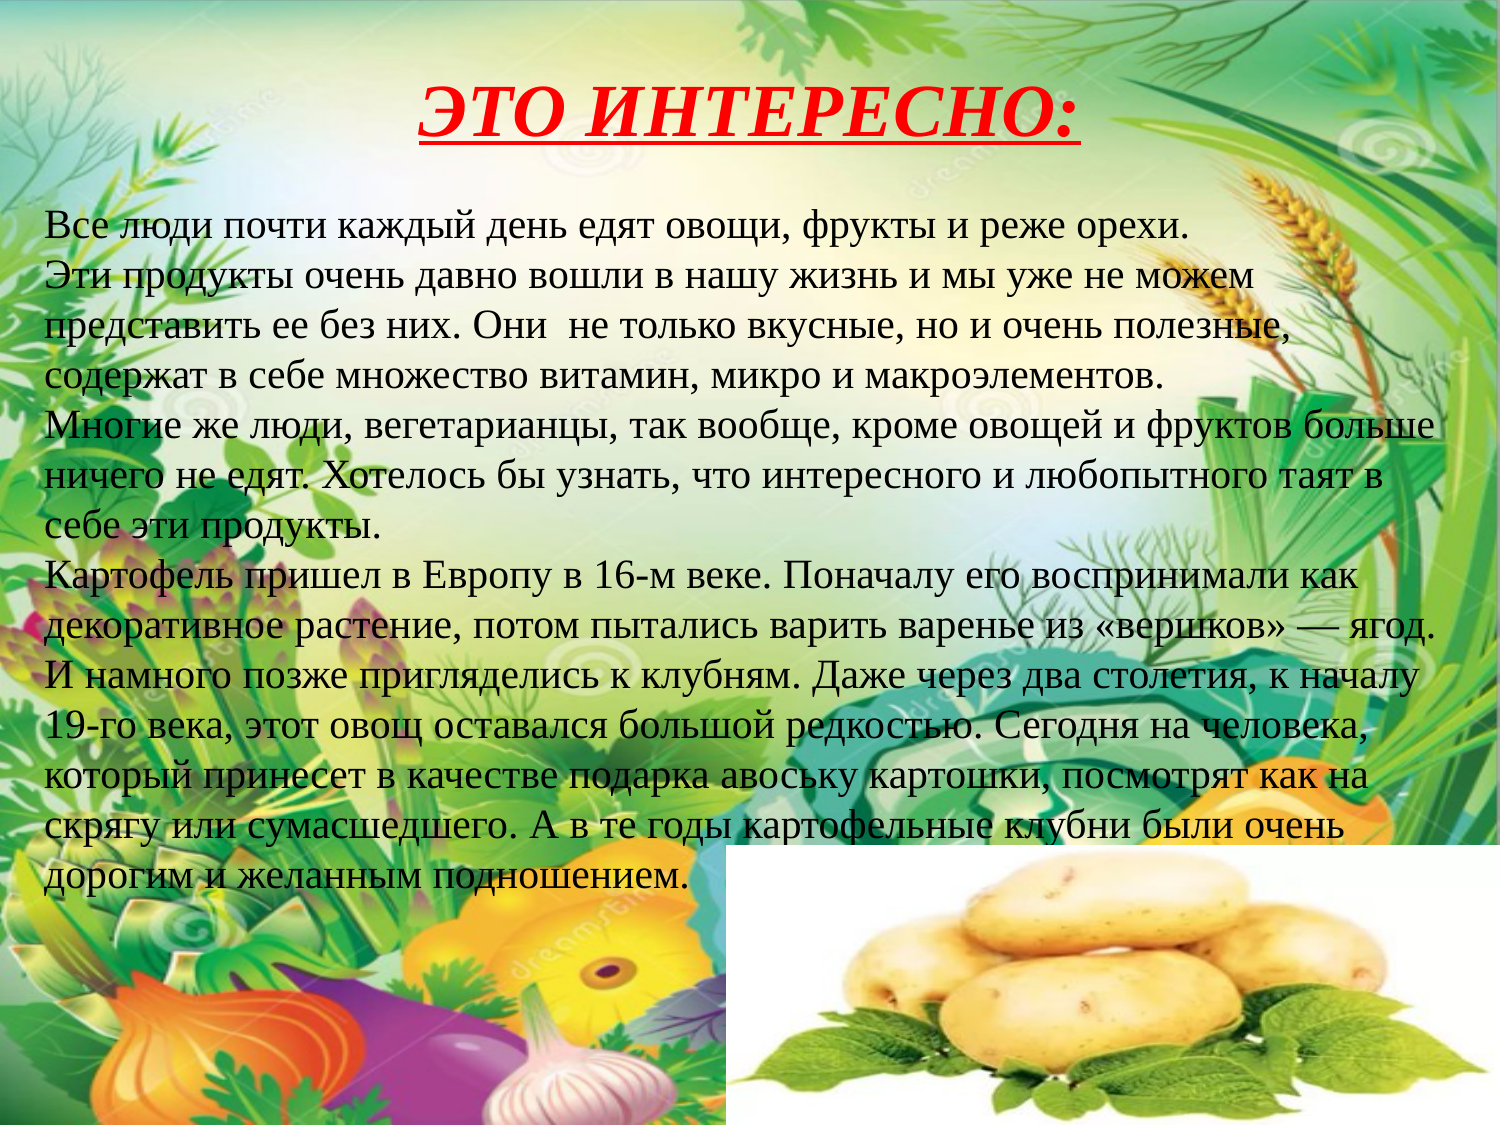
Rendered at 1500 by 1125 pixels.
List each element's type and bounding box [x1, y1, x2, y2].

list [0, 0, 1500, 1125]
picture [726, 845, 1500, 1125]
